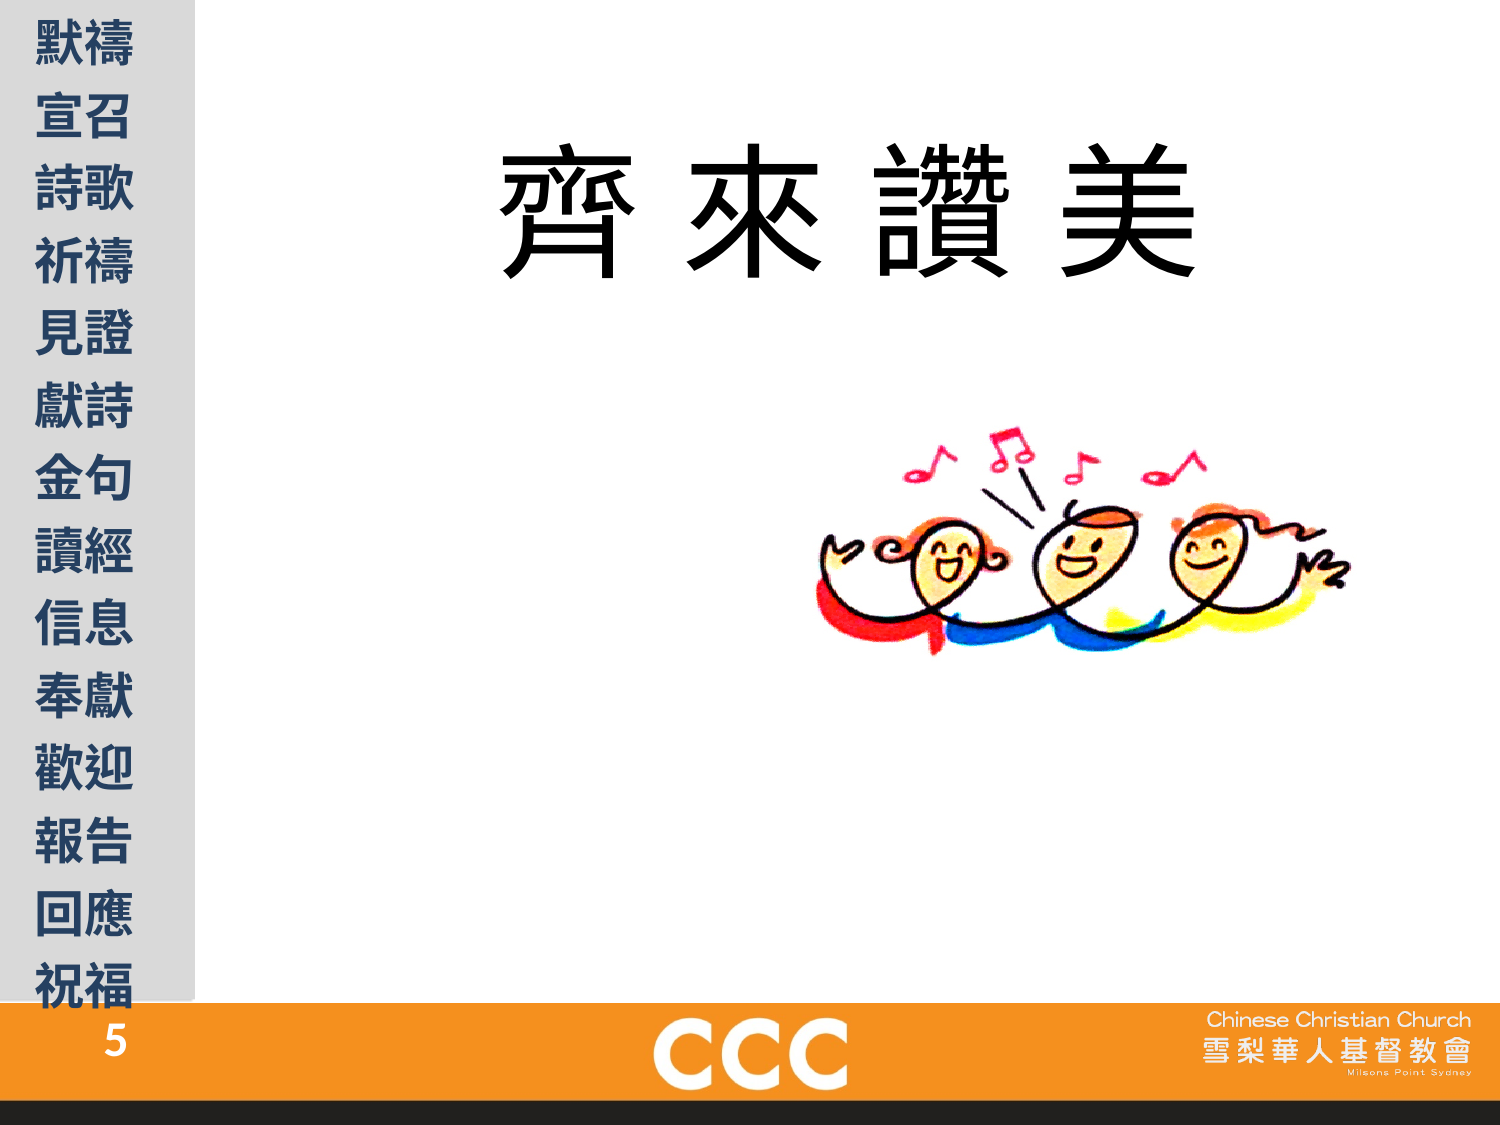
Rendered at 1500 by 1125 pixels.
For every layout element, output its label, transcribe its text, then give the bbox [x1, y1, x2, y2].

slide_number 5 [88, 999, 235, 1073]
picture [773, 337, 1392, 750]
text_box 齊來讚美 [479, 113, 1218, 304]
picture [0, 1003, 1500, 1125]
